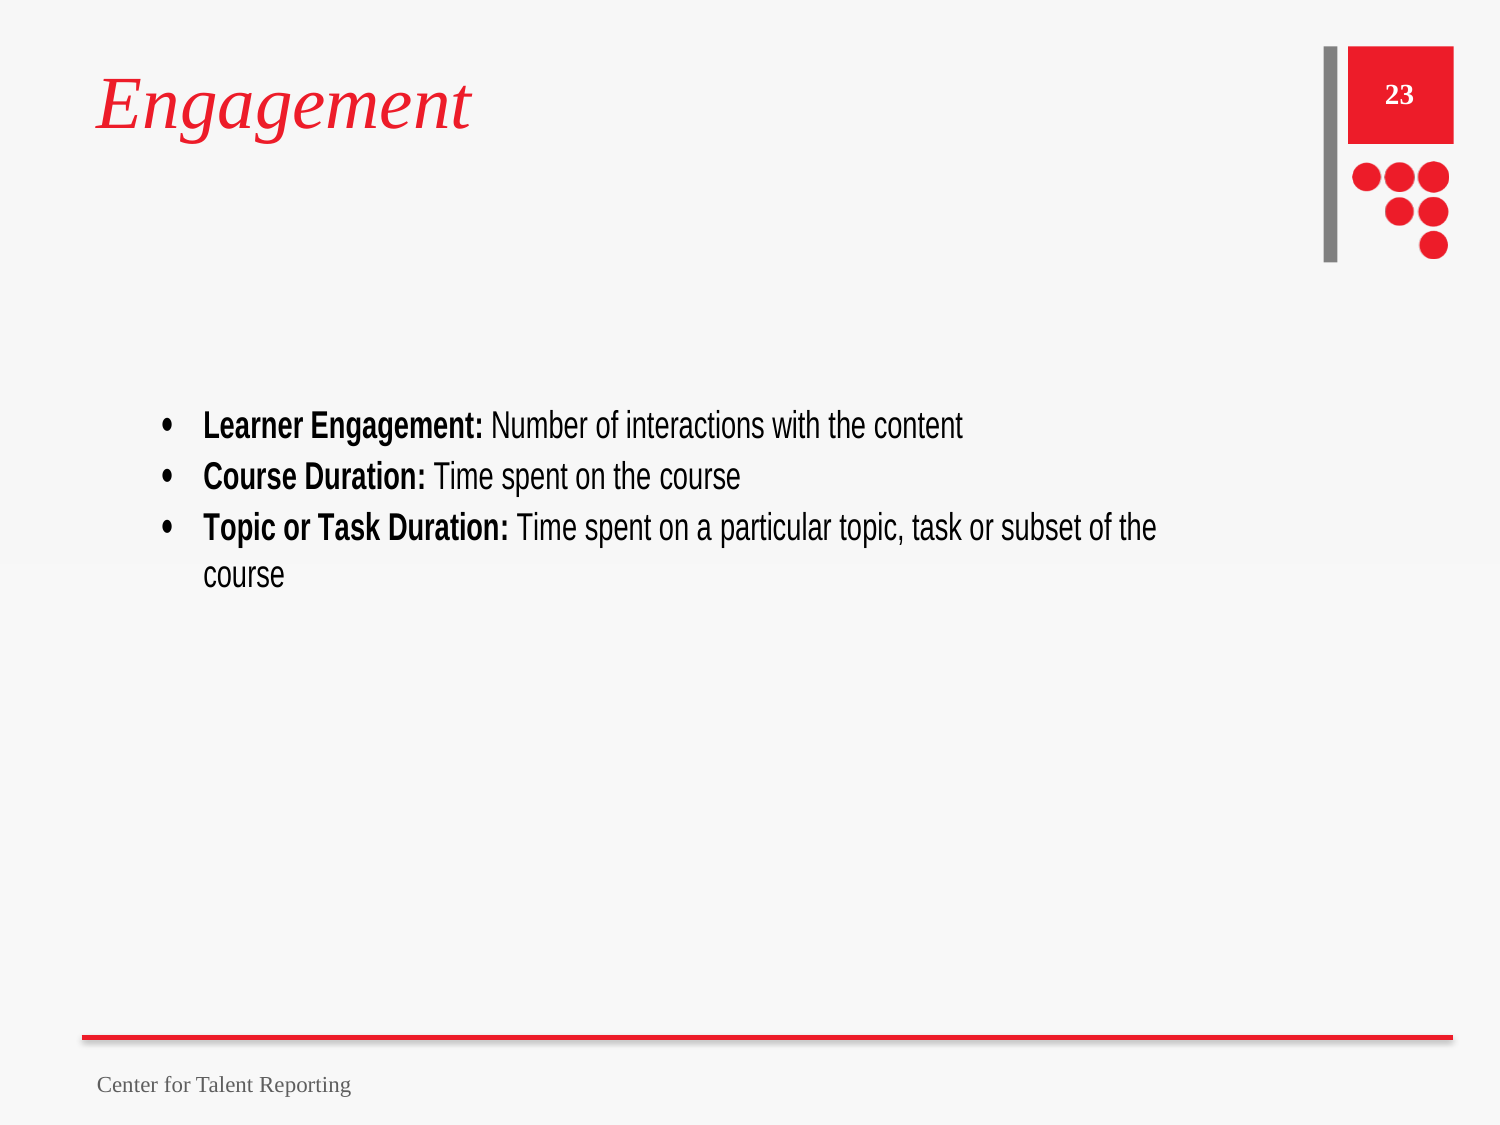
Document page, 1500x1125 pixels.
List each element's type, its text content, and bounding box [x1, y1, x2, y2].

footer Center for Talent Reporting [81, 1053, 1075, 1114]
title Engagement [81, 46, 1322, 263]
slide_number 23 [1349, 62, 1450, 123]
picture [1352, 161, 1449, 259]
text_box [162, 399, 1226, 601]
